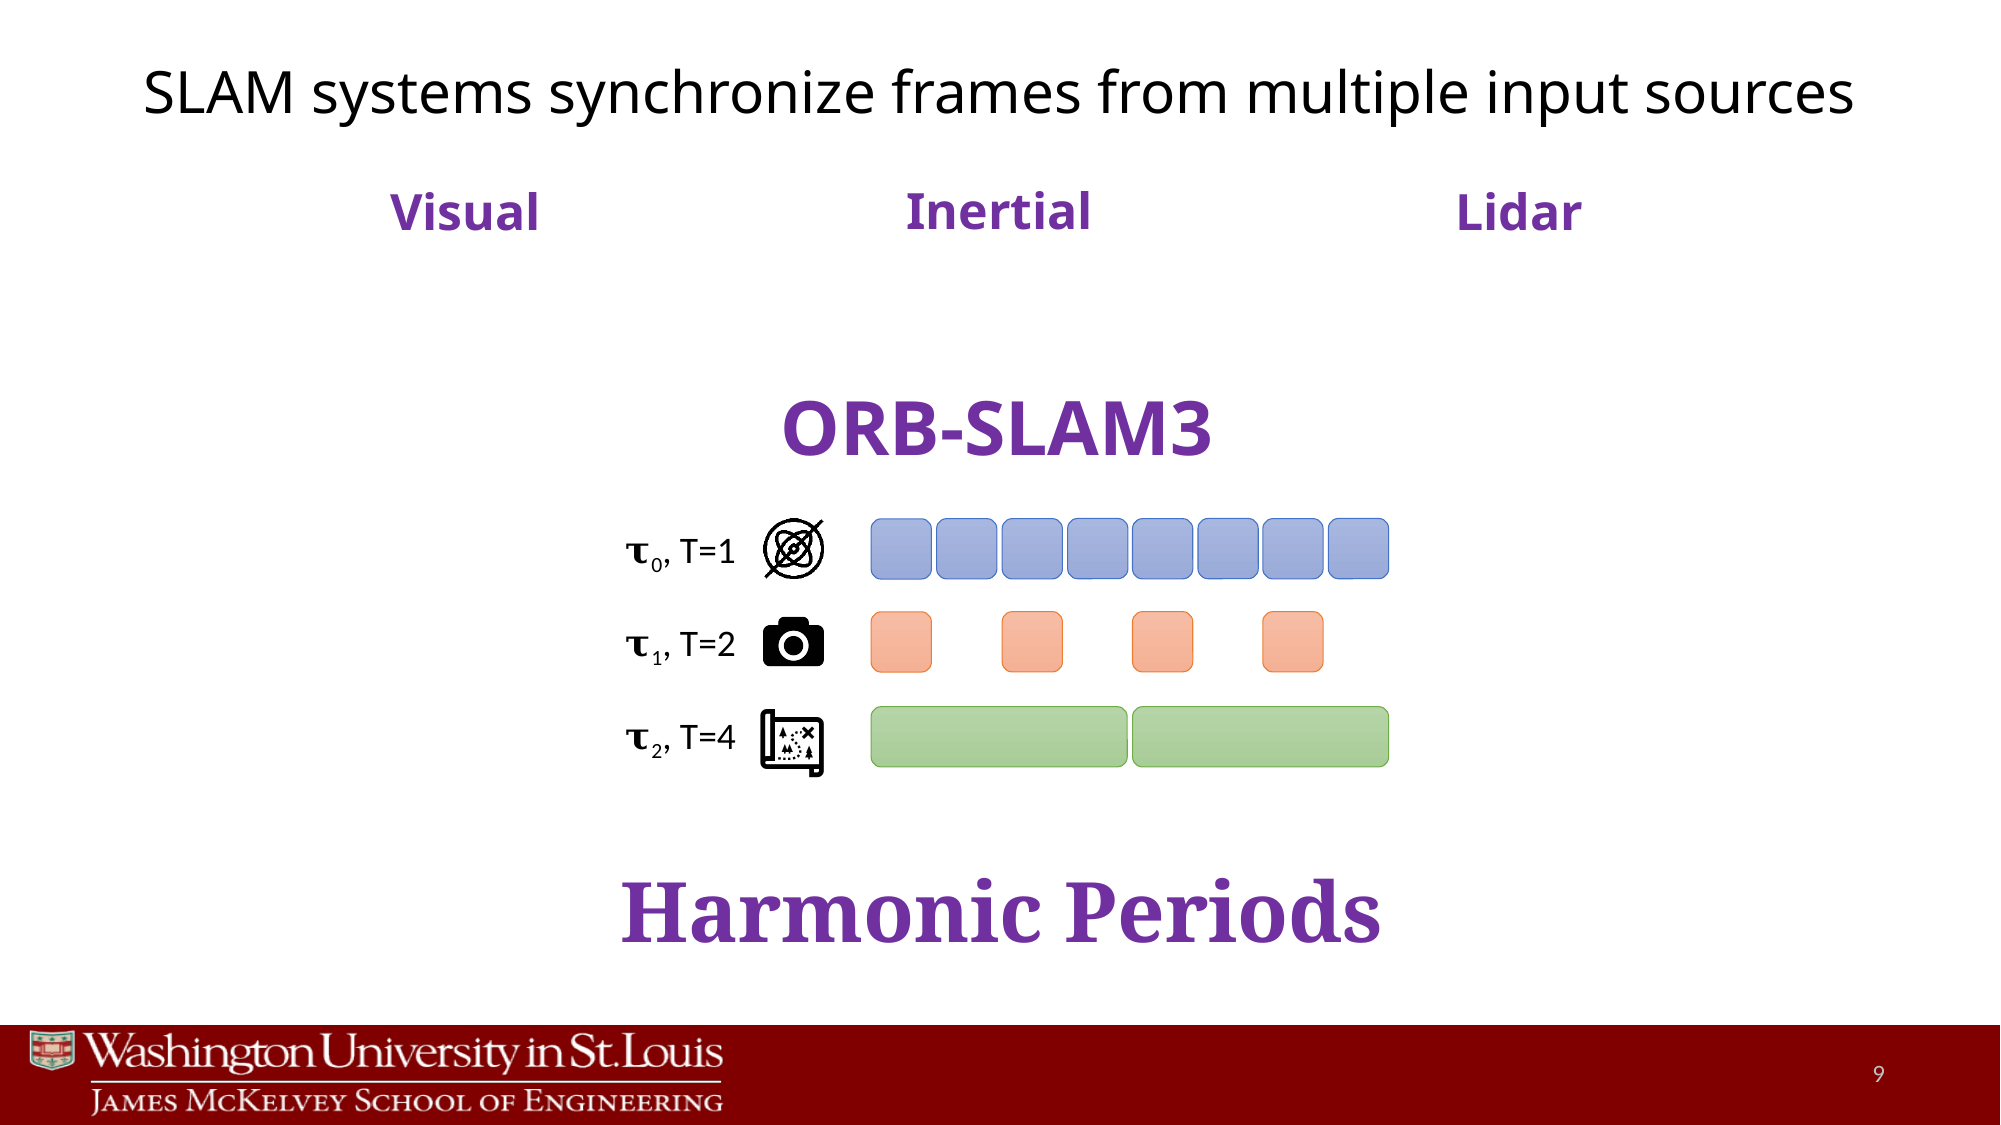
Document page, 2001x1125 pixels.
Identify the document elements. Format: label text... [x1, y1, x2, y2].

text_box Lidar [1440, 173, 1599, 249]
text_box Visual [375, 173, 557, 249]
text_box ORB-SLAM3 [765, 372, 1229, 478]
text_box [611, 518, 1389, 782]
text_box Harmonic Periods [2, 851, 2000, 966]
slide_number 9 [1433, 1042, 1900, 1103]
text_box Inertial [891, 172, 1109, 248]
list SLAM systems synchronize frames from multiple input sources [0, 41, 2000, 219]
